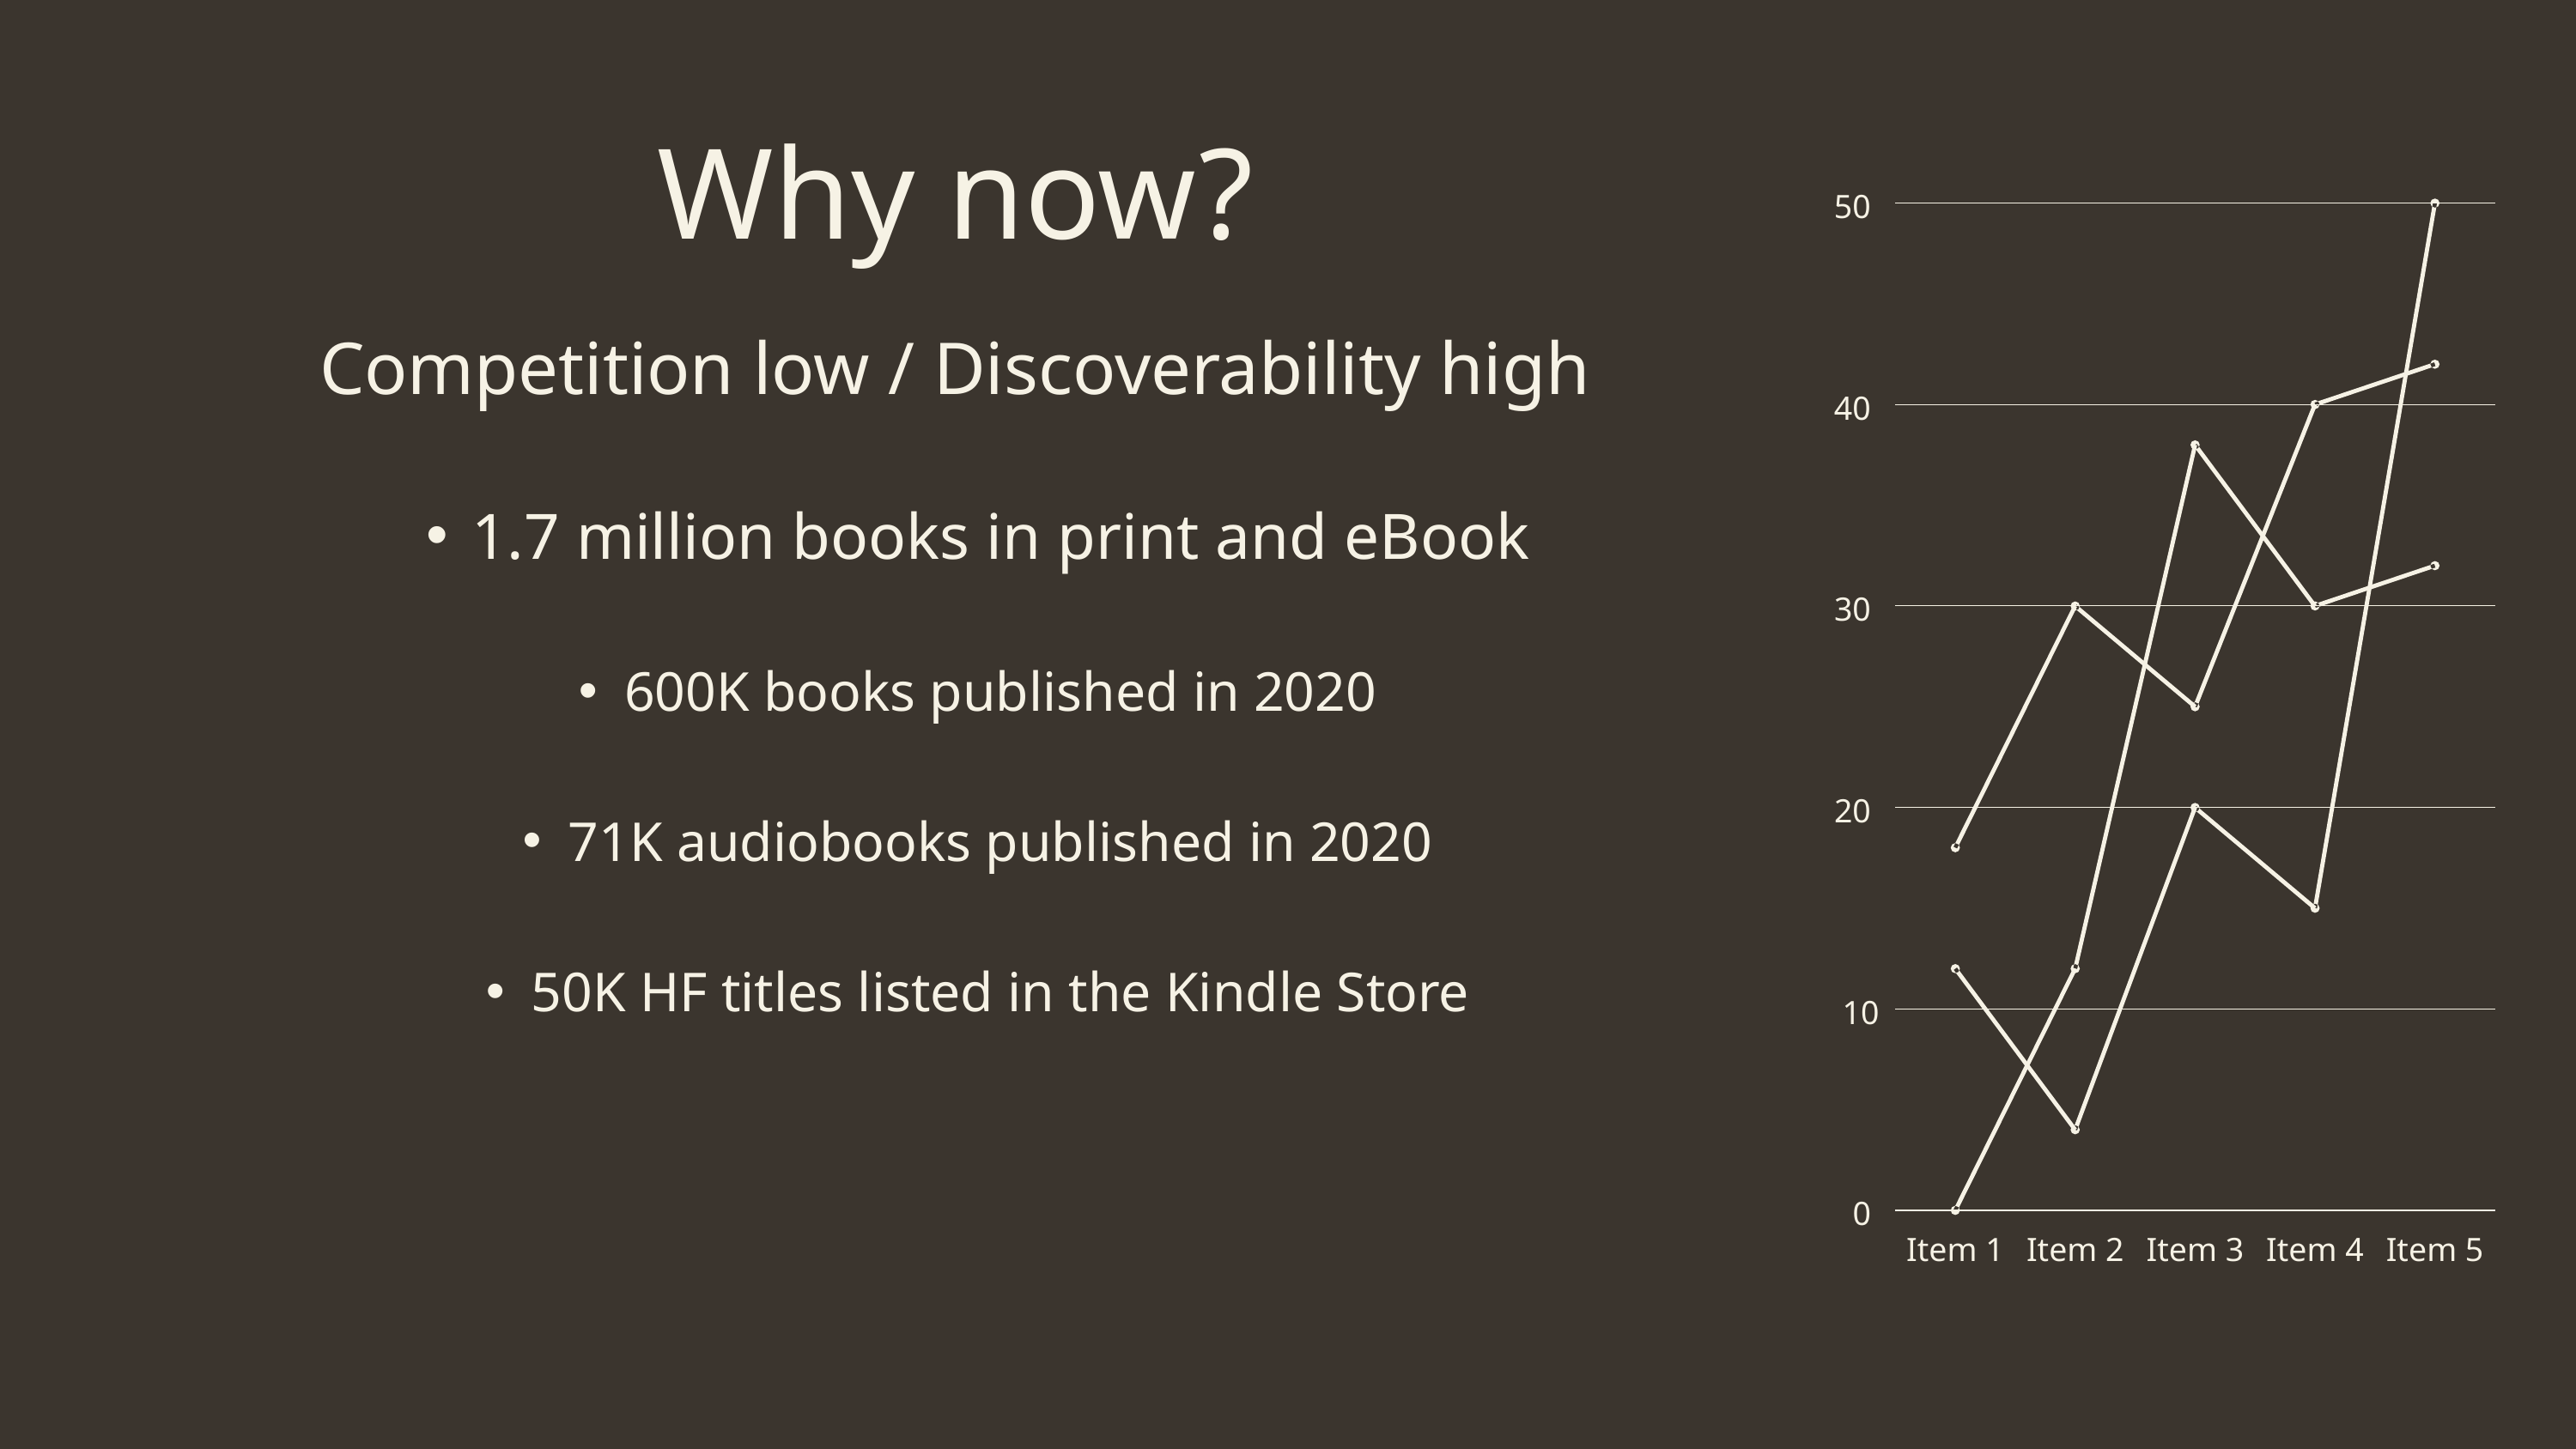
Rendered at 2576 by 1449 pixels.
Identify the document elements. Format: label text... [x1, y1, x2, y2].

text_box Why now? [144, 88, 1766, 264]
text_box Competition low / Discoverability high 1.7 million books in print and eBook 600K books published in 2020 71K audiobooks published in 2020 50K HF titles listed in the Kindle Store [144, 308, 1766, 1098]
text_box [1831, 183, 2495, 1266]
